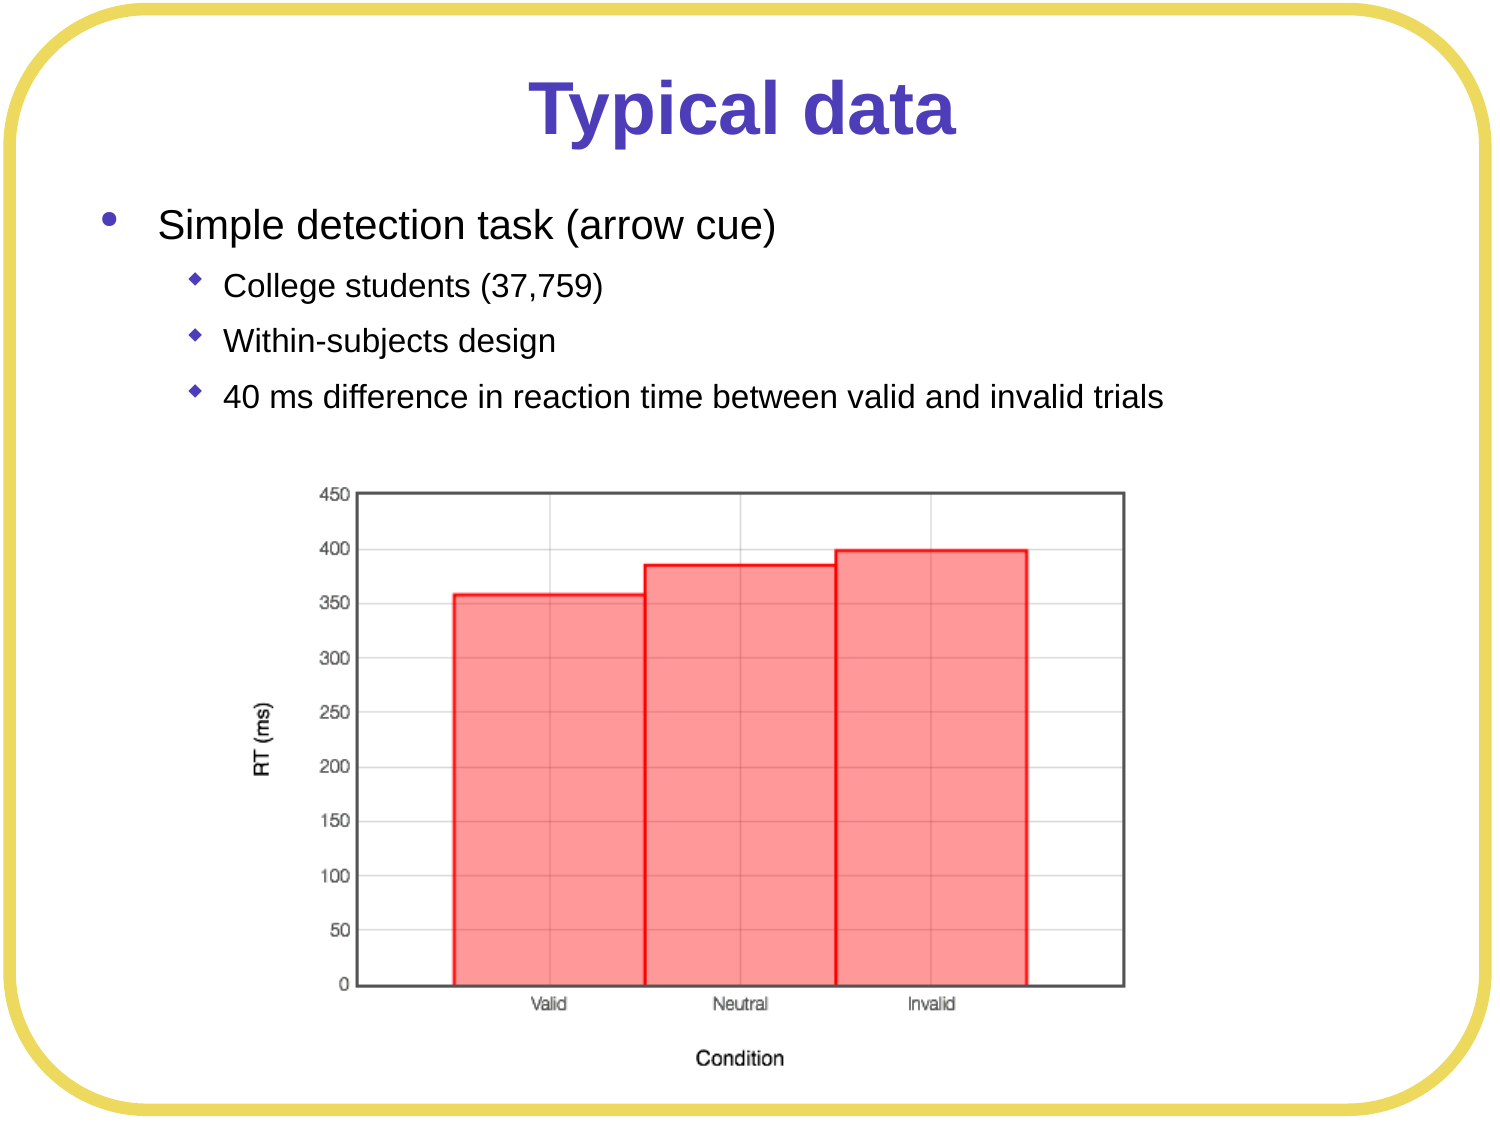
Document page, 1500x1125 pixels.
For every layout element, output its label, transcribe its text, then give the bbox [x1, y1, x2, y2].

list Simple detection task (arrow cue) College students (37,759) Within-subjects design 40 ms difference in reaction time between valid and invalid trials [86, 183, 1375, 385]
title Typical data [155, 48, 1331, 172]
picture [250, 483, 1152, 1084]
